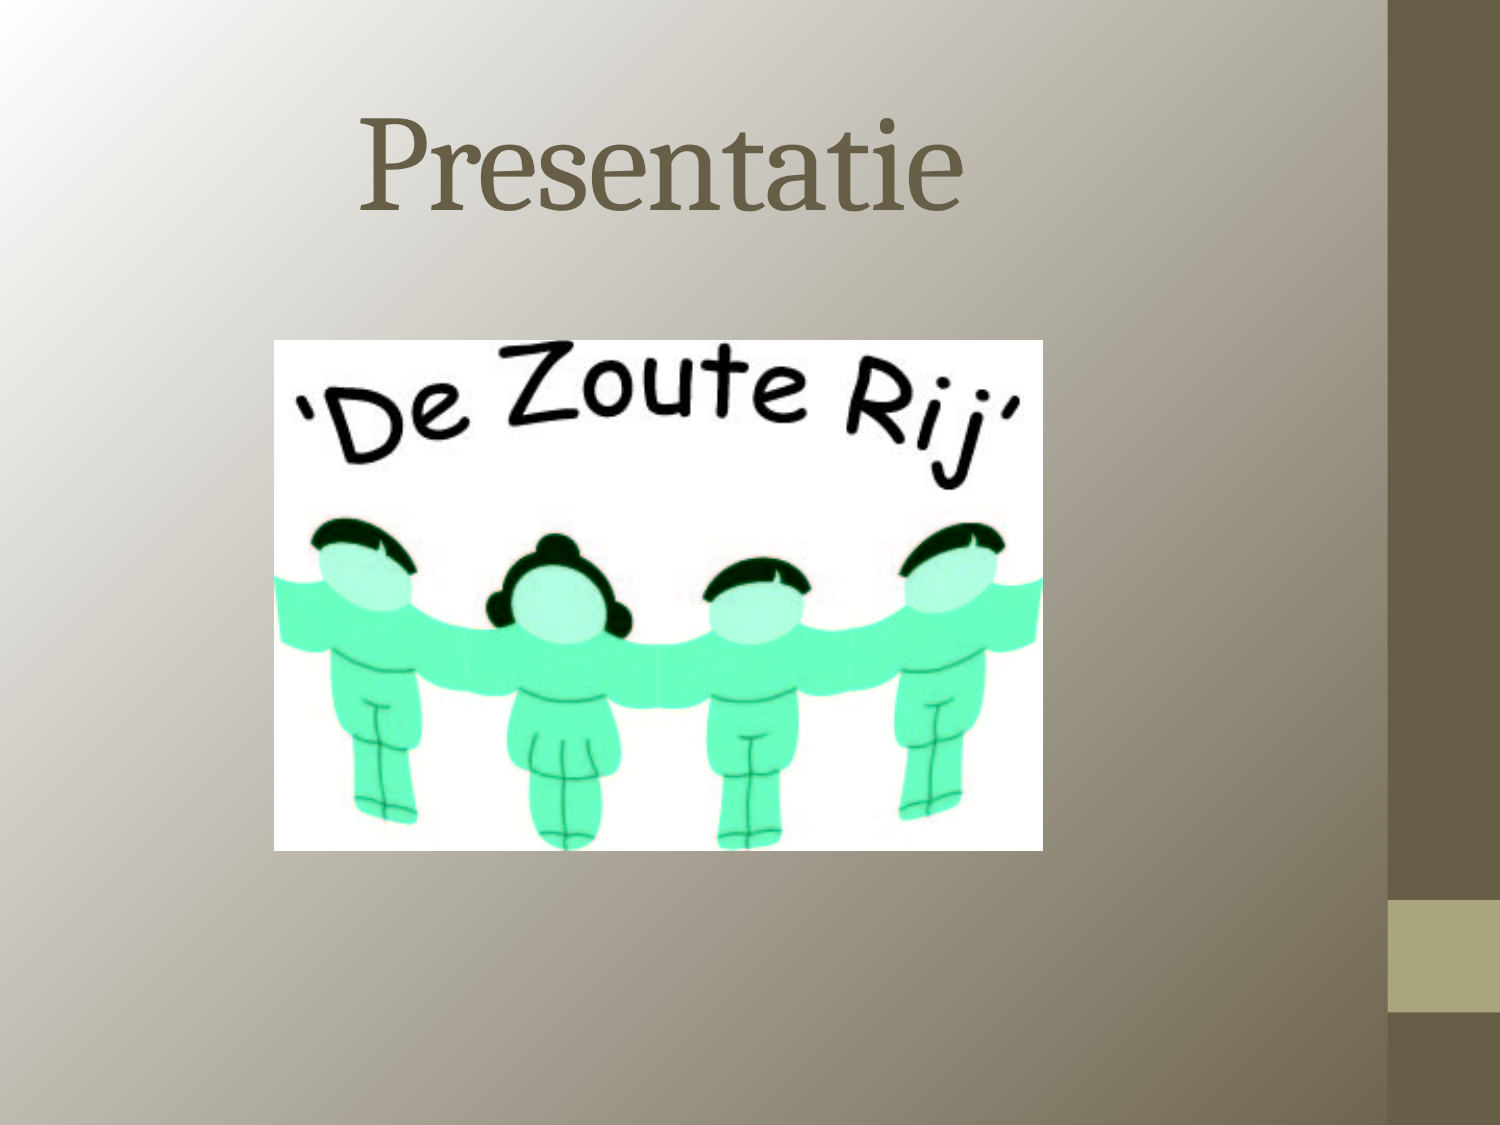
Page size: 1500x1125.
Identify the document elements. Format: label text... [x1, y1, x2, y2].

title Presentatie [41, 30, 1282, 246]
picture [273, 339, 1044, 852]
